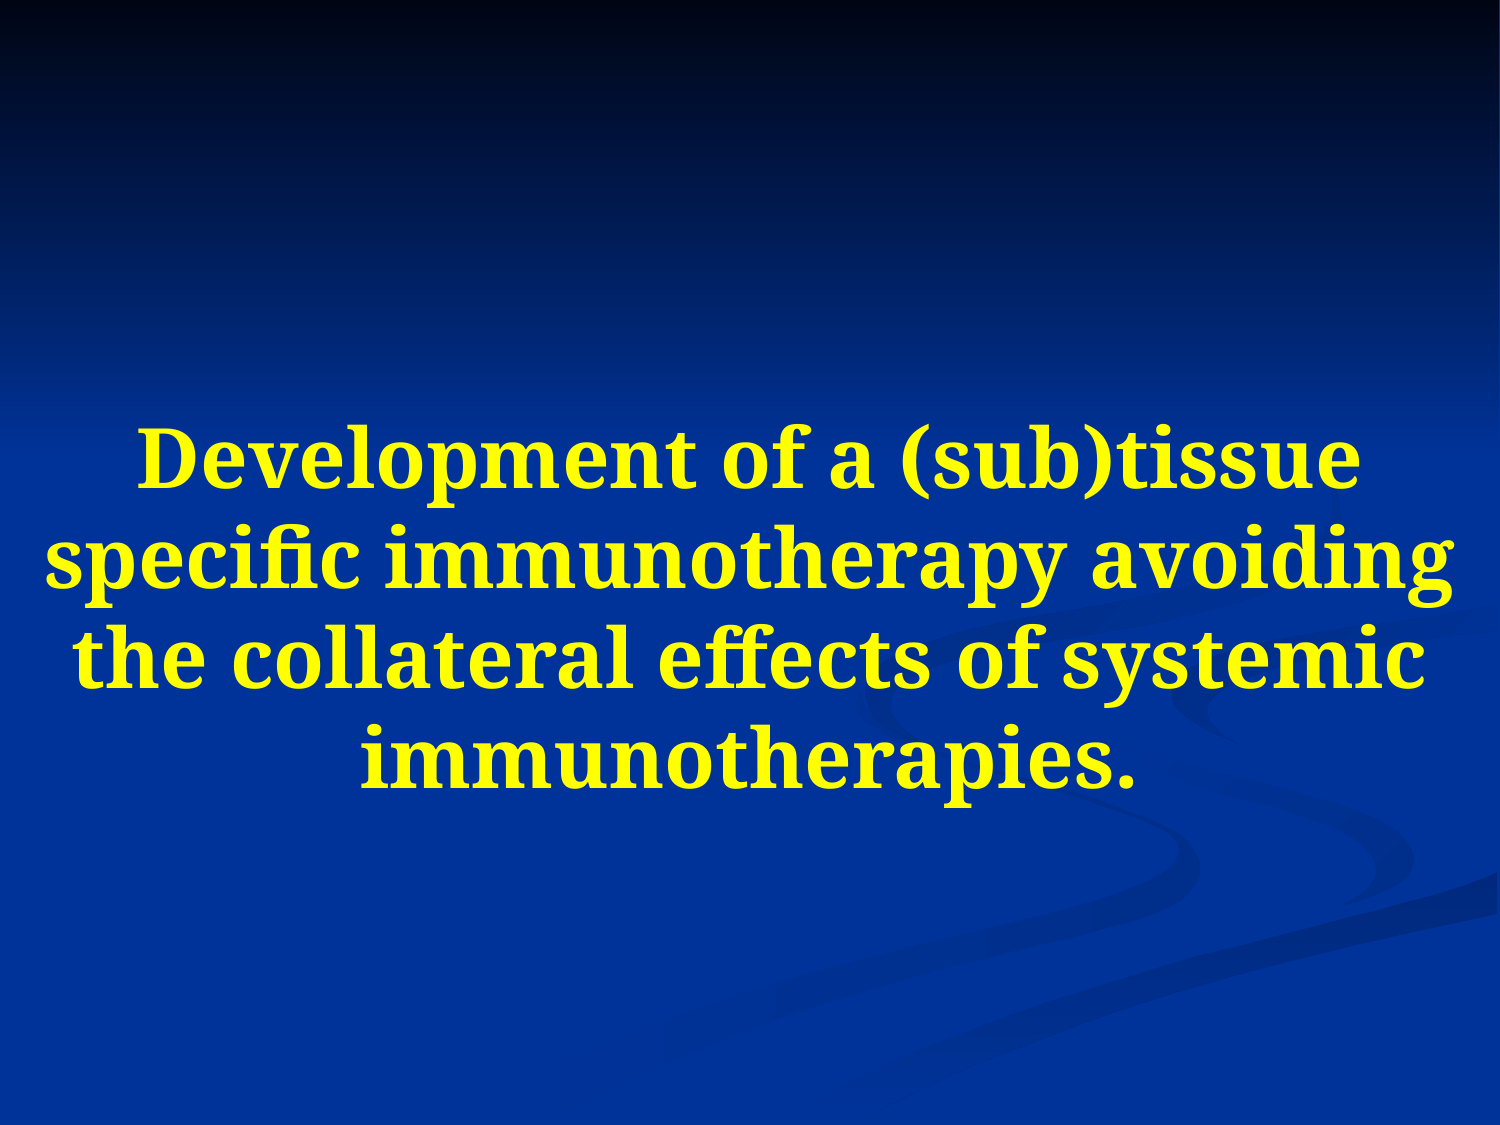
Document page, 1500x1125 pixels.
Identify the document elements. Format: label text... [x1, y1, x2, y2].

text_box Development of a (sub)tissue specific immunotherapy avoiding the collateral effects of systemic immunotherapies. [0, 397, 1500, 813]
